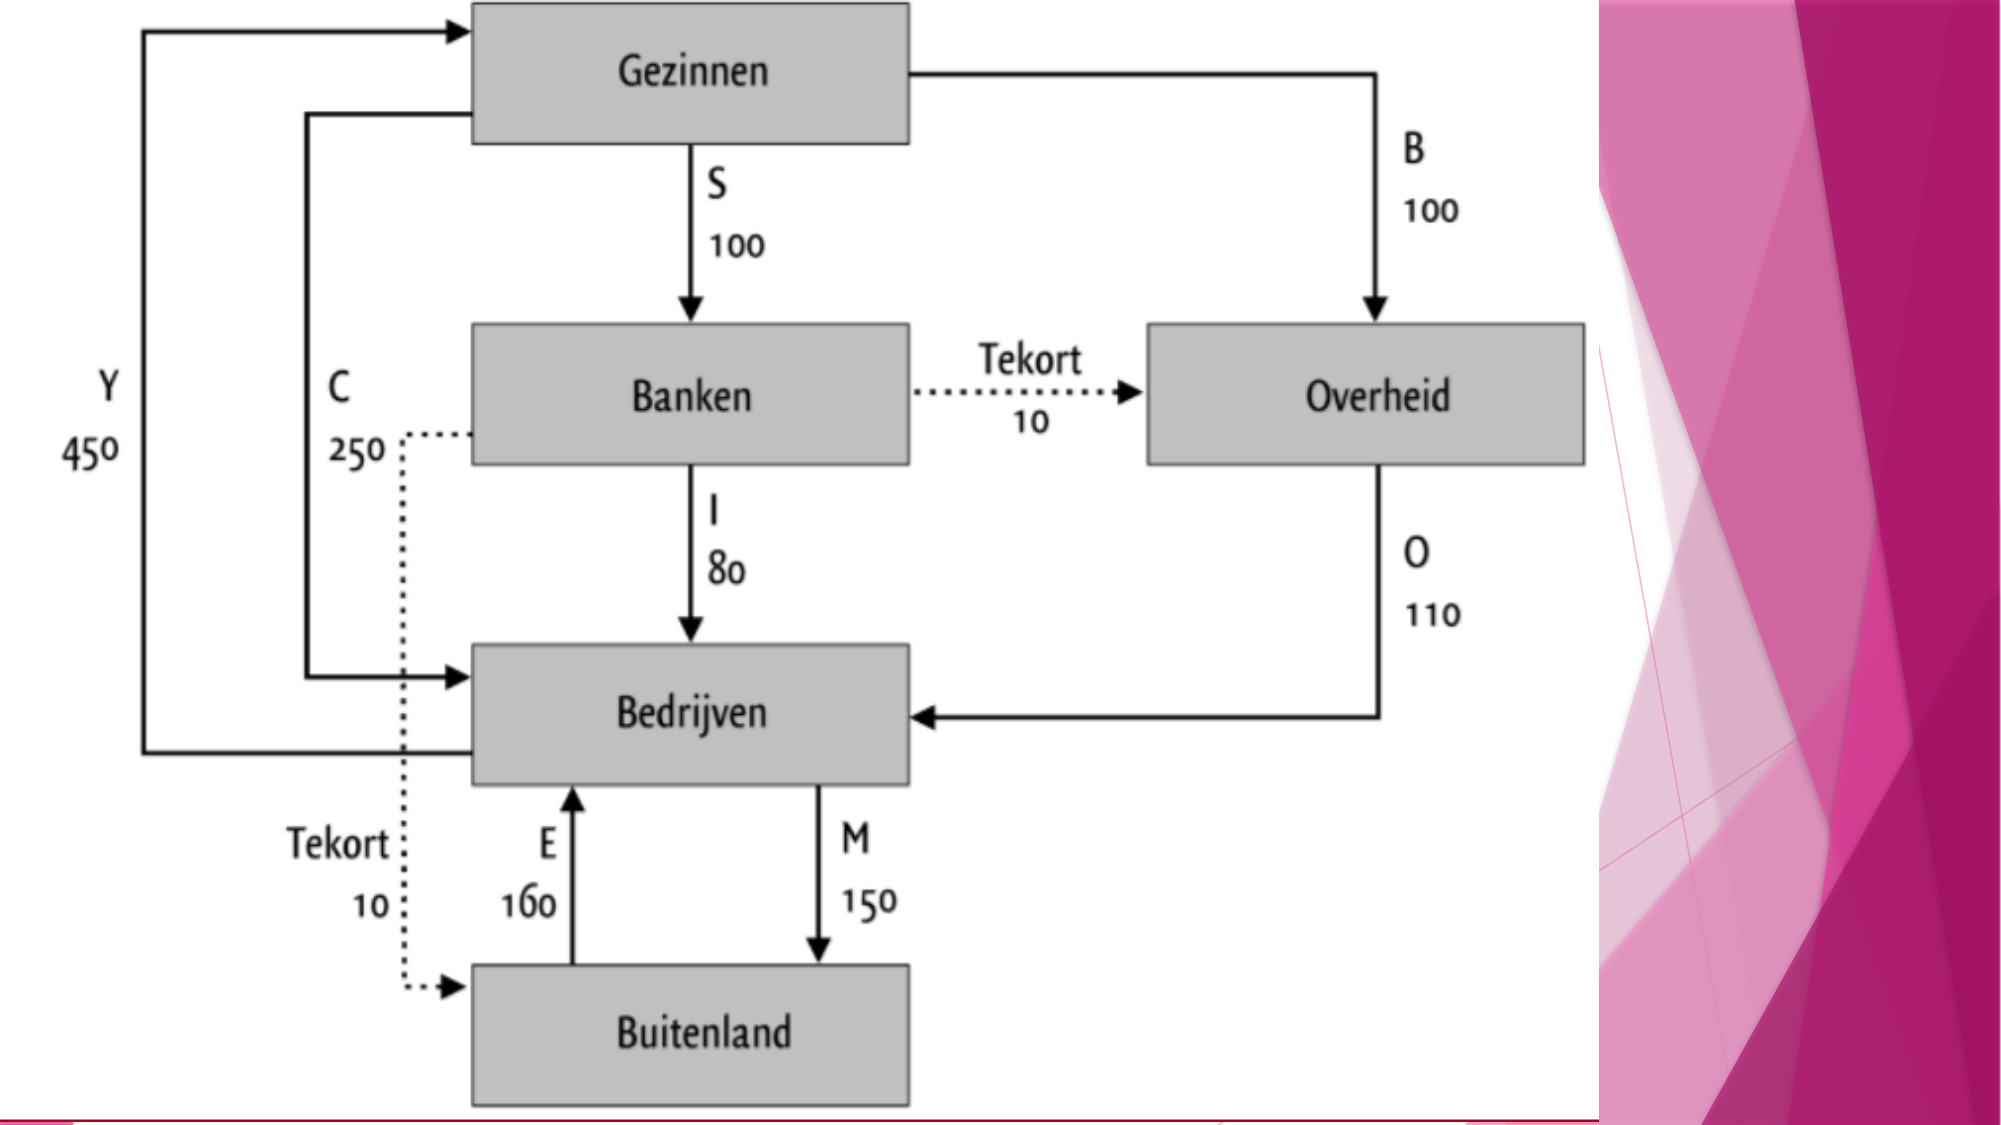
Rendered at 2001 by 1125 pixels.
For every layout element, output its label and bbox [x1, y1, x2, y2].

picture [0, 0, 1600, 1123]
